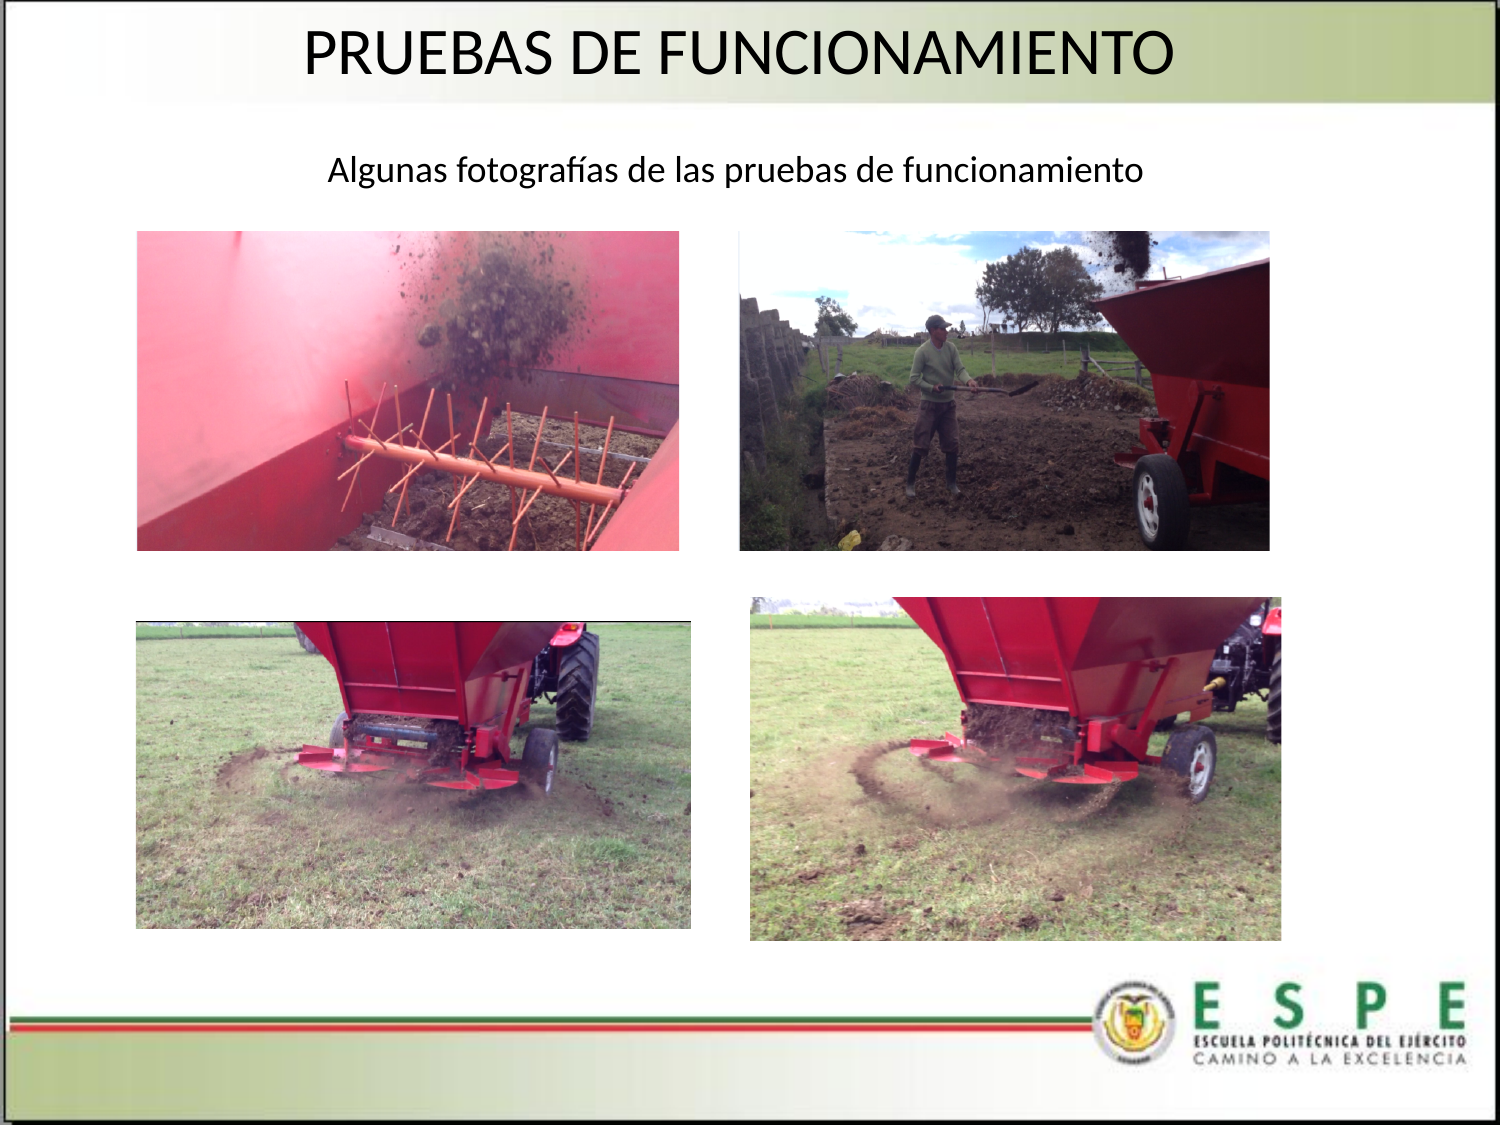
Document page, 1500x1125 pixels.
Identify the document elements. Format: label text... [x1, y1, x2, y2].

text_box Algunas fotografías de las pruebas de funcionamiento [312, 137, 1353, 197]
text_box PRUEBAS DE FUNCIONAMIENTO [64, 0, 1415, 104]
picture [0, 0, 1500, 1125]
